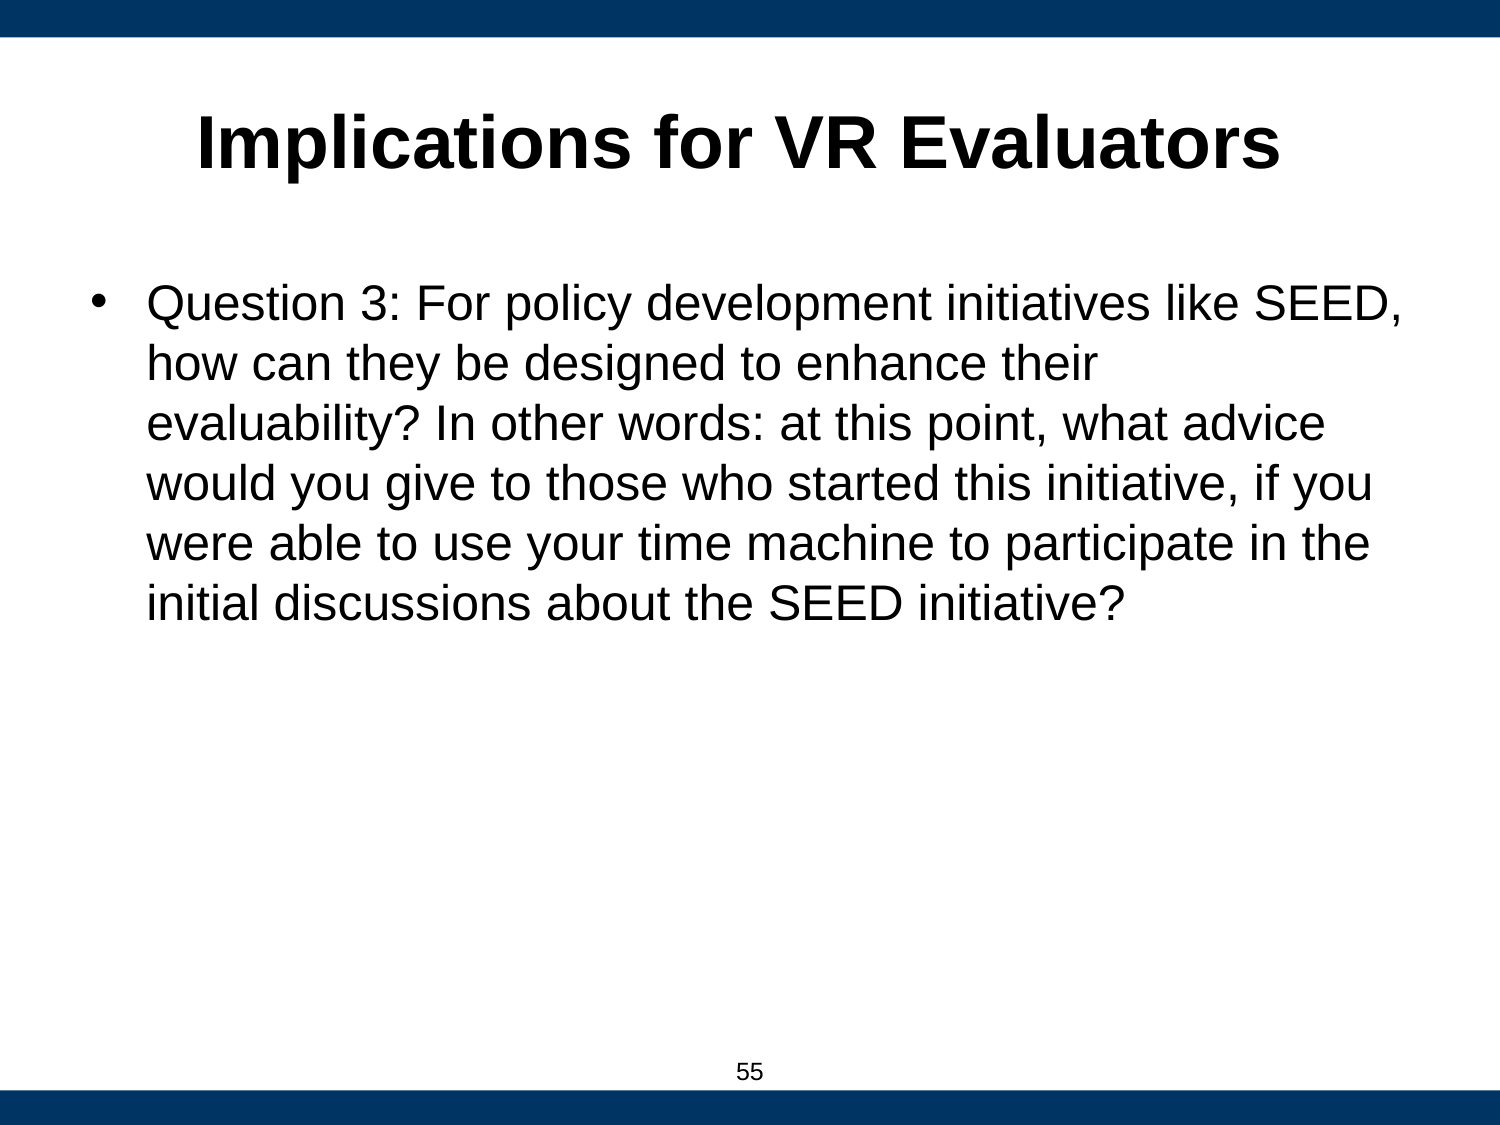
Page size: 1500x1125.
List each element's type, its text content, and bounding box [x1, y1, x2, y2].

list Question 3: For policy development initiatives like SEED, how can they be designed to enhance their evaluability? In other words: at this point, what advice would you give to those who started this initiative, if you were able to use your time machine to participate in the initial discussions about the SEED initiative? [75, 262, 1425, 1005]
slide_number 55 [575, 1050, 925, 1091]
title Implications for VR Evaluators [75, 45, 1425, 233]
